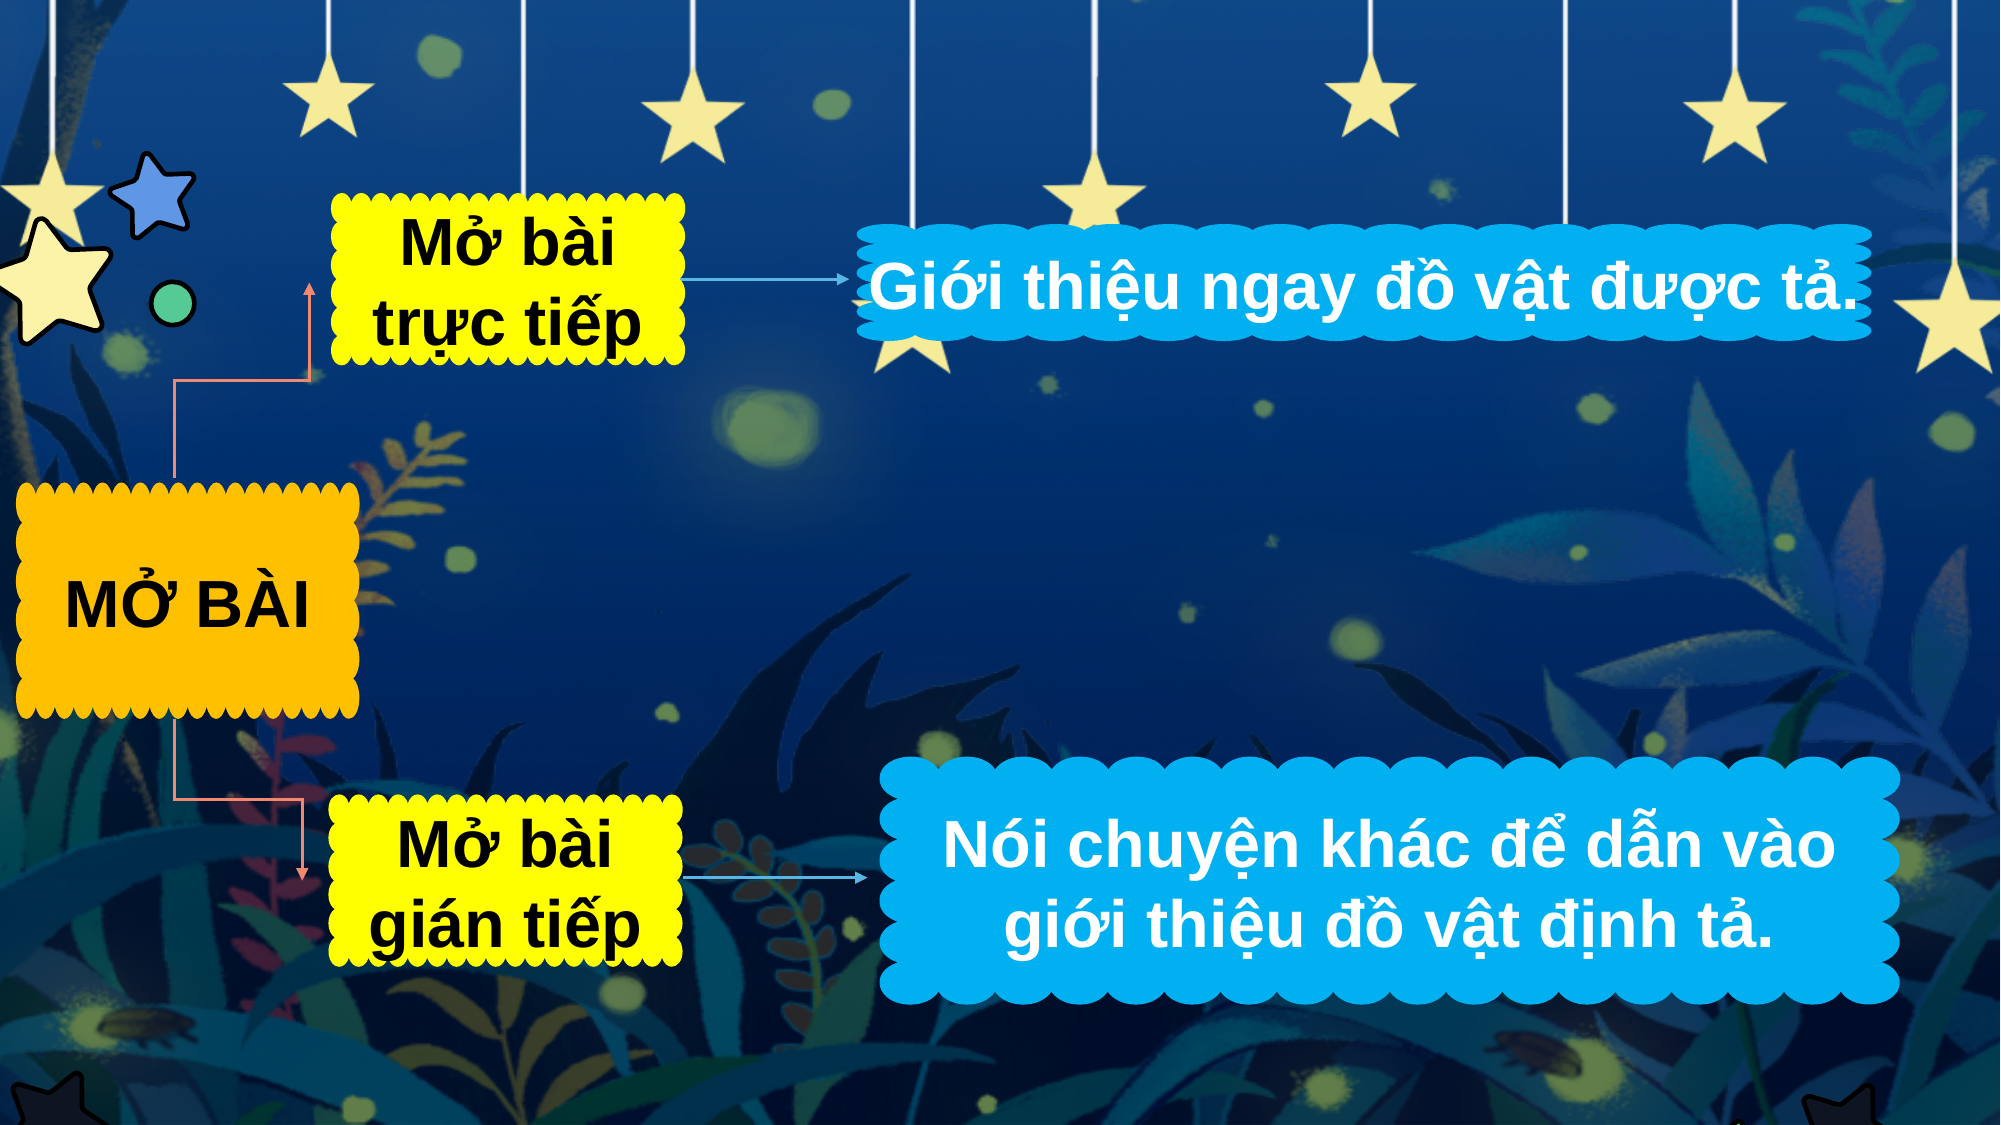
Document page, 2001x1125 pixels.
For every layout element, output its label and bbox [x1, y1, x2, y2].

text_box [0, 0, 2000, 1125]
text_box [144, 312, 340, 448]
text_box [157, 735, 320, 864]
